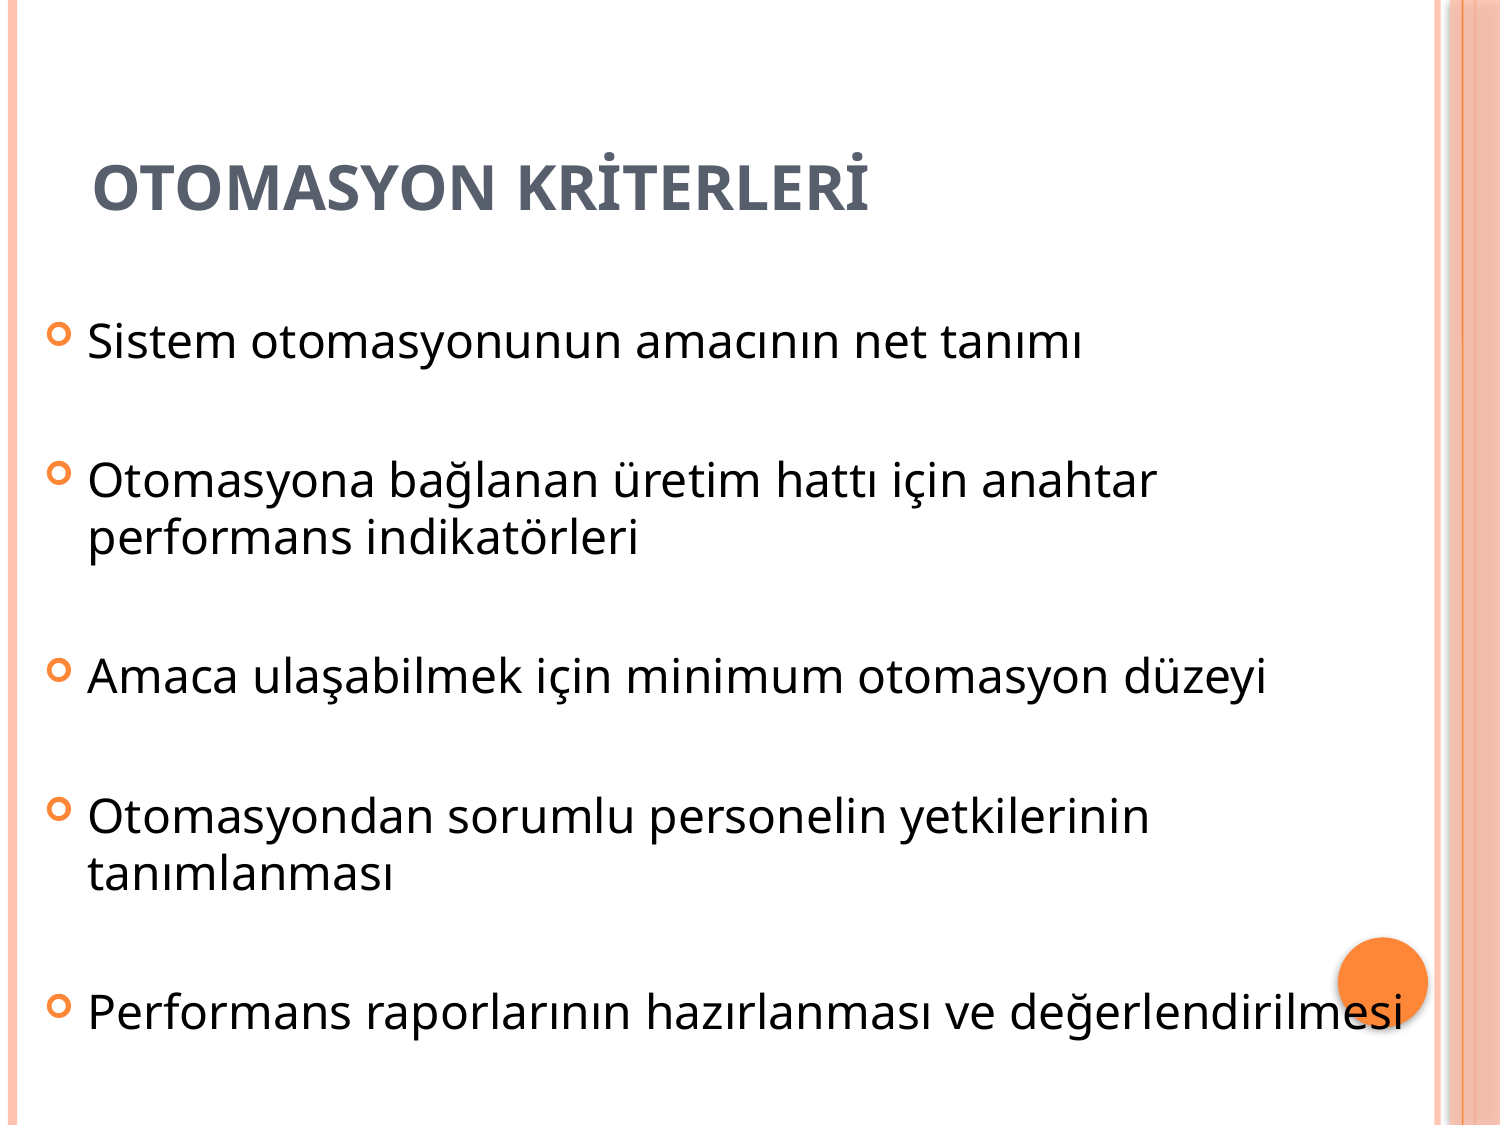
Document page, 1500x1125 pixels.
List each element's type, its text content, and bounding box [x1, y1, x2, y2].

title Otomasyon kriterleri [76, 42, 1302, 231]
list Sistem otomasyonunun amacının net tanımı Otomasyona bağlanan üretim hattı için anahtar performans indikatörleri Amaca ulaşabilmek için minimum otomasyon düzeyi Otomasyondan sorumlu personelin yetkilerinin tanımlanması Performans raporlarının hazırlanması ve değerlendirilmesi [29, 302, 1424, 1103]
